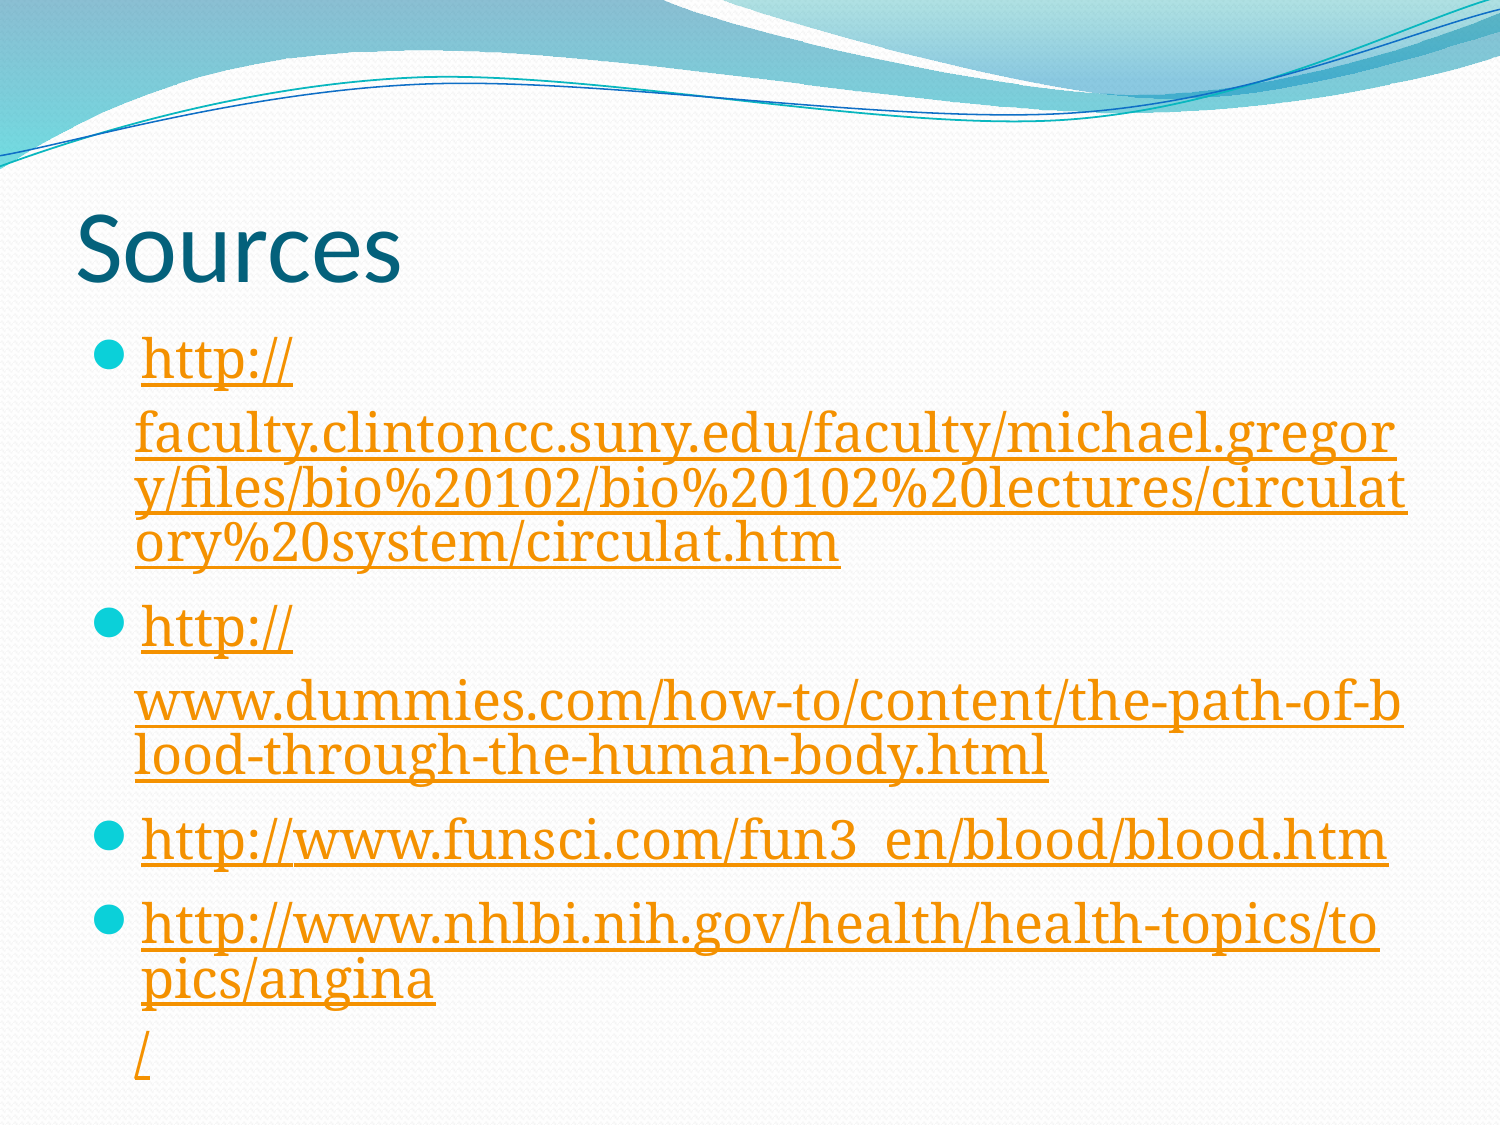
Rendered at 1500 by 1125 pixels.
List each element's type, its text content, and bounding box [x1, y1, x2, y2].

title Sources [75, 115, 1425, 303]
list http://faculty.clintoncc.suny.edu/faculty/michael.gregory/files/bio%20102/bio%20102%20lectures/circulatory%20system/circulat.htm http://www.dummies.com/how-to/content/the-path-of-blood-through-the-human-body.html http://www.funsci.com/fun3_en/blood/blood.htm http://www.nhlbi.nih.gov/health/health-topics/topics/angina/ [75, 317, 1425, 1038]
